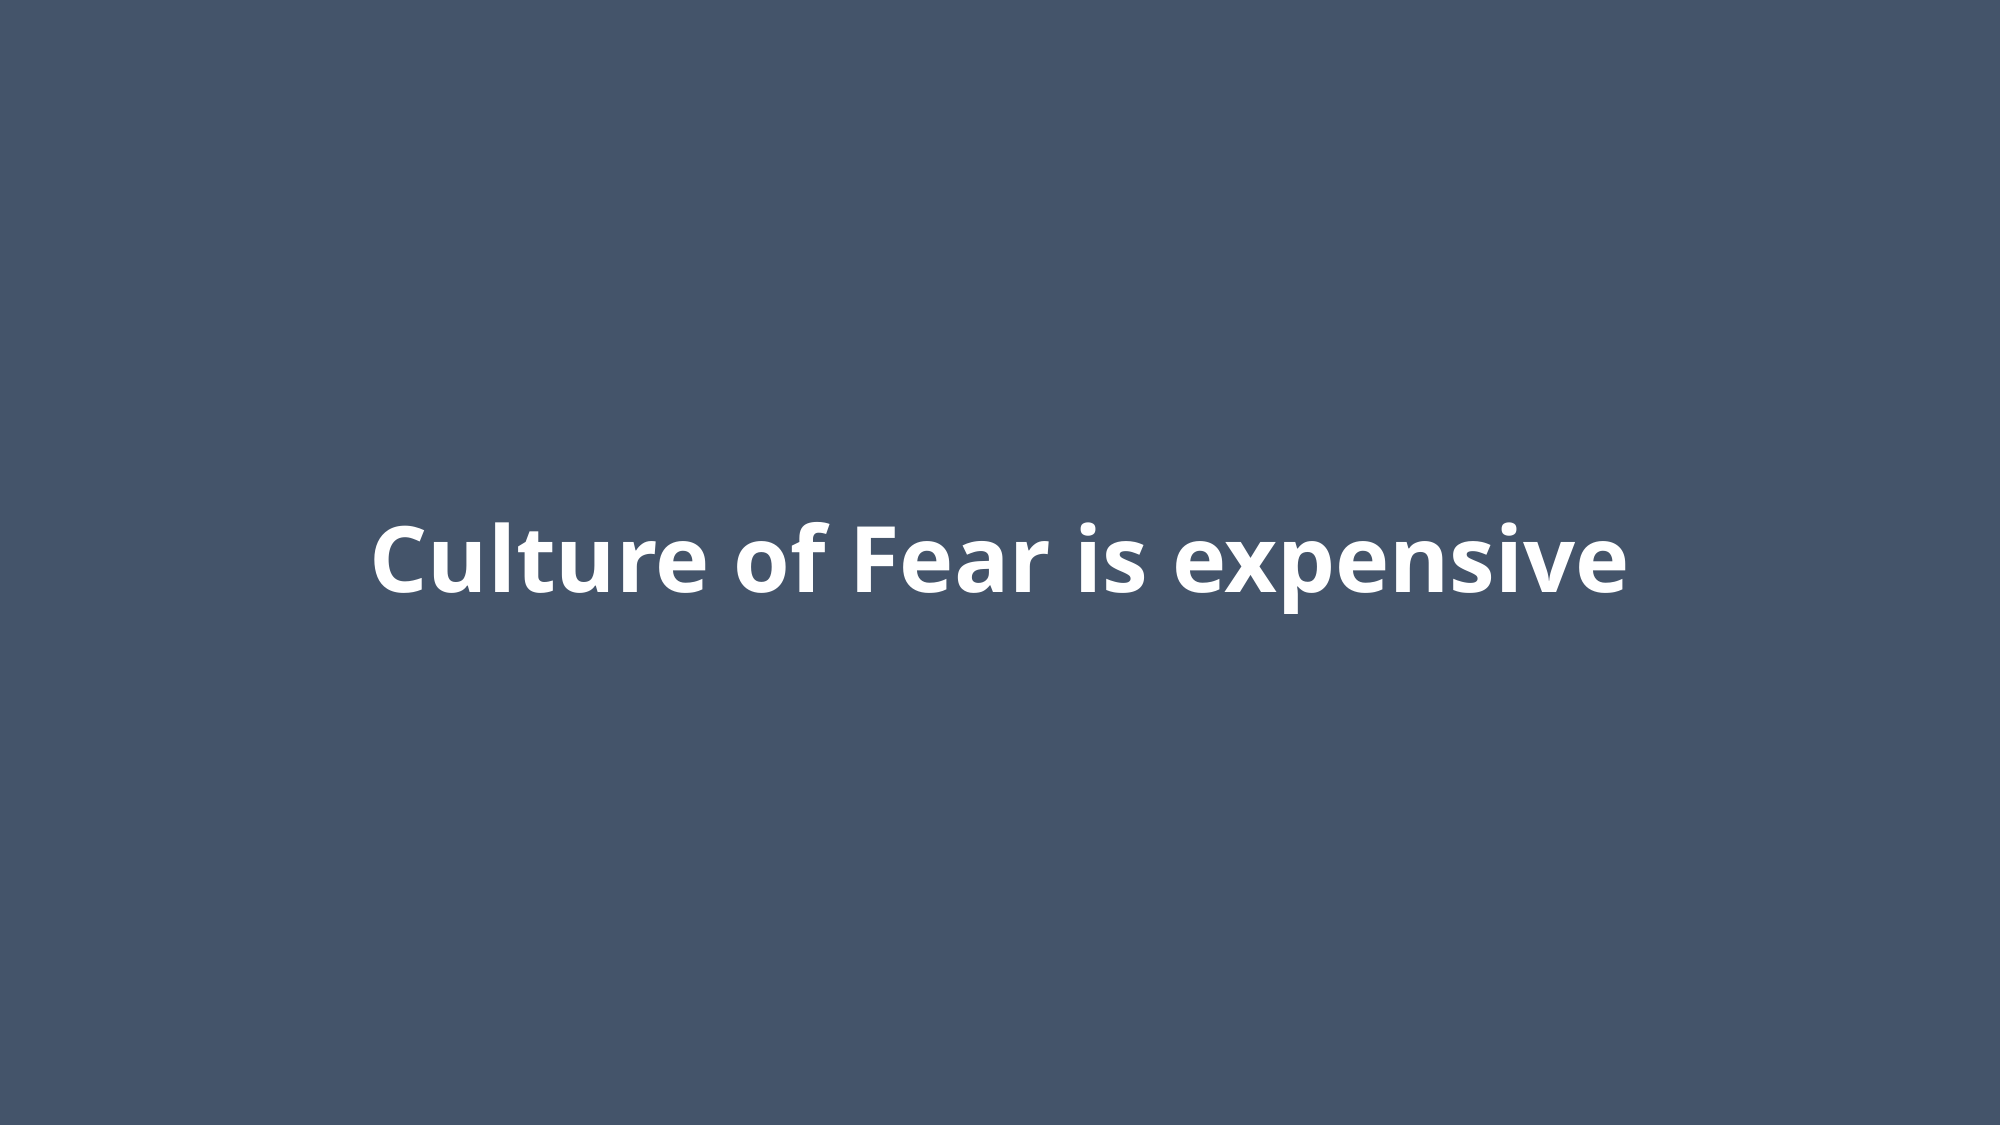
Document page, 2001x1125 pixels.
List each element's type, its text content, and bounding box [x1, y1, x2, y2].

title Culture of Fear is expensive [0, 0, 2000, 1125]
